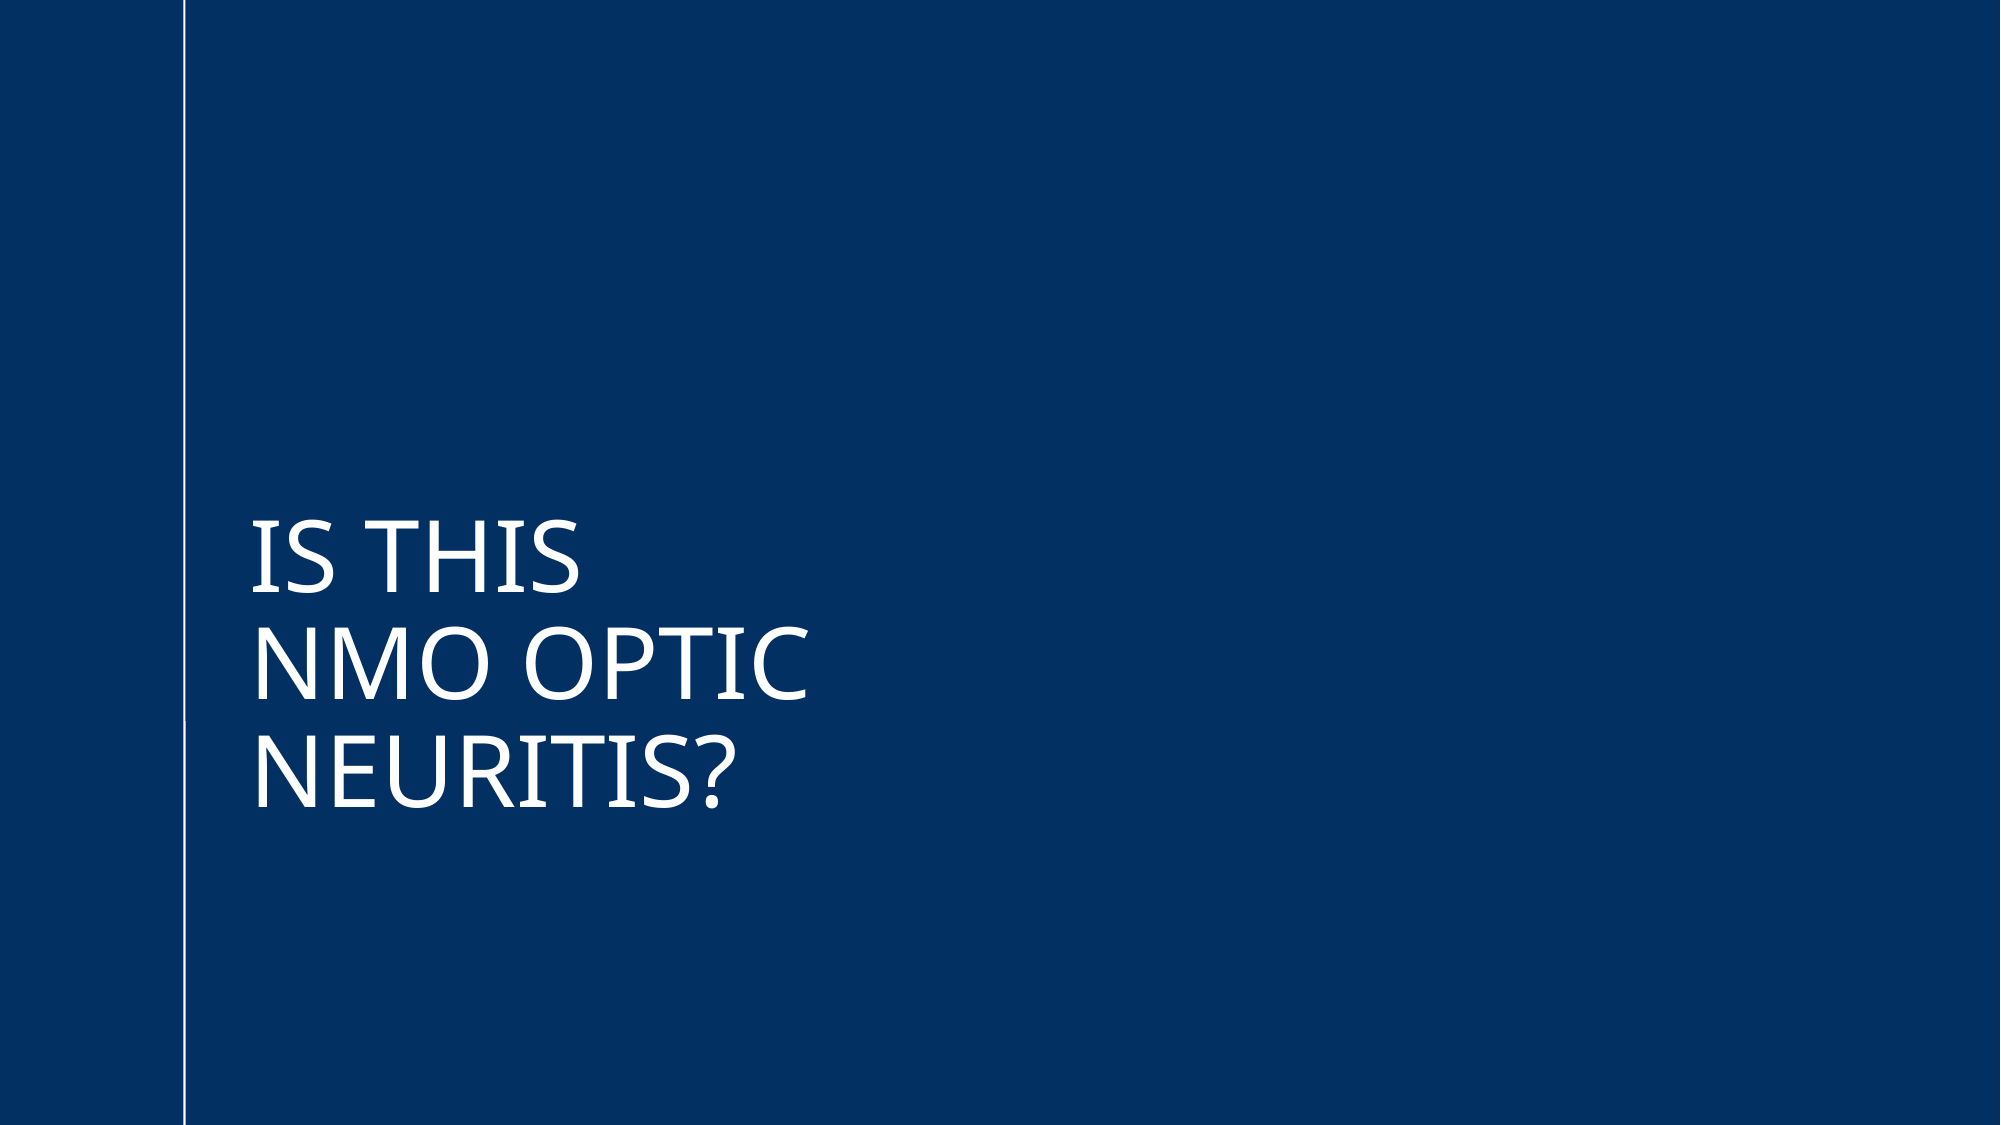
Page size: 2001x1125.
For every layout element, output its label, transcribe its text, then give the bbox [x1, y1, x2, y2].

title is this NMO optic neuritis? [249, 445, 936, 837]
